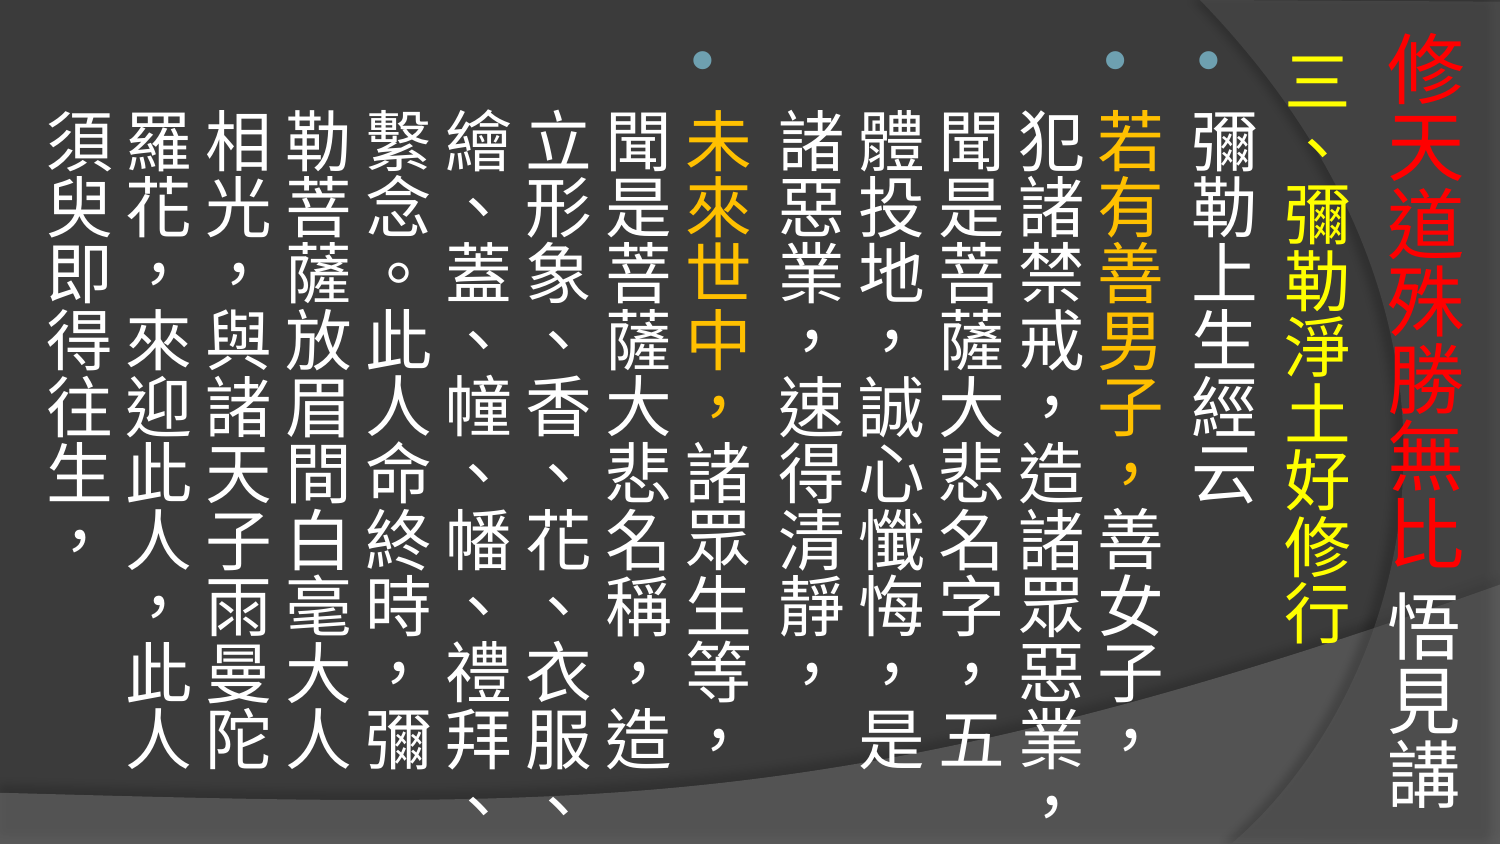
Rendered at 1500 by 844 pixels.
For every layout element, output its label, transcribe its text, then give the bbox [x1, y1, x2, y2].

title 修天道殊勝無比 悟見講 [1364, 21, 1483, 820]
list 三、彌勒淨土好修行 彌勒上生經云 若有善男子，善女子，犯諸禁戒，造諸眾惡業，聞是菩薩大悲名字，五體投地，誠心懺悔，是諸惡業，速得清靜， 未來世中，諸眾生等，聞是菩薩大悲名稱，造立形象、香、花、衣服、繪、蓋、幢、幡、禮拜、繫念。此人命終時，彌勒菩薩放眉間白毫大人相光，與諸天子雨曼陀羅花，來迎此人，此人須臾即得往生， [29, 27, 1365, 820]
